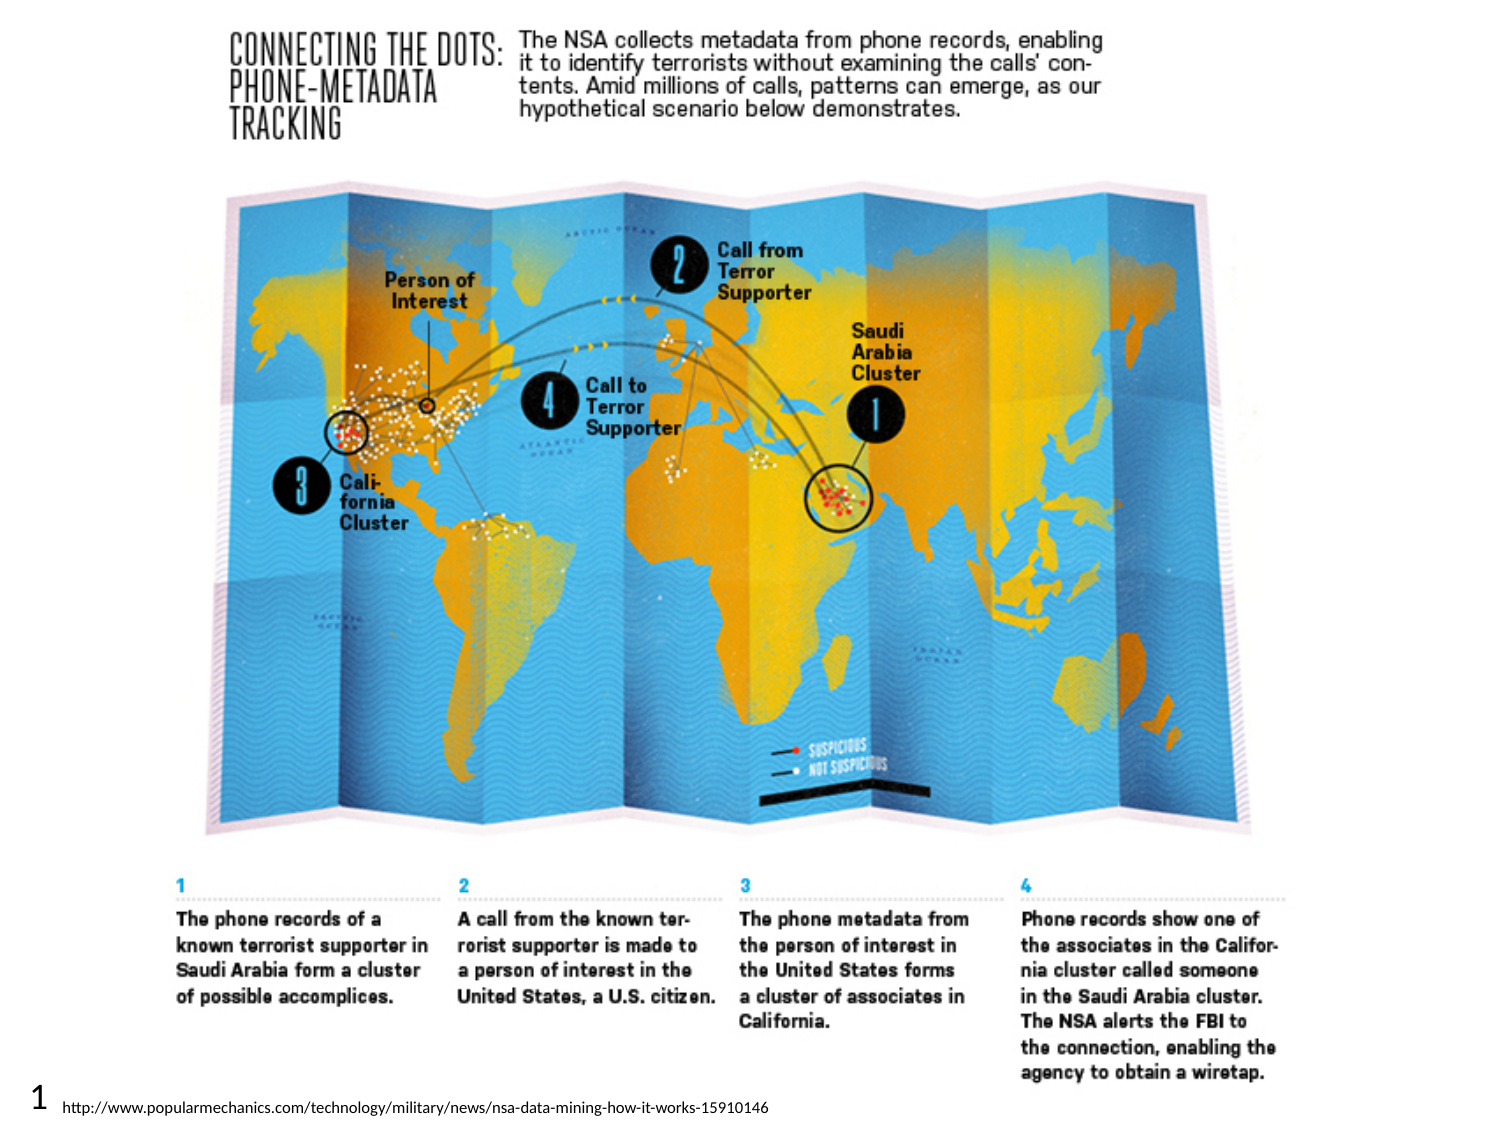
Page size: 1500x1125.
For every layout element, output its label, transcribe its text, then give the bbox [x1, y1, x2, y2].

text_box 1 [14, 1064, 64, 1125]
picture [168, 0, 1294, 1125]
text_box http://www.popularmechanics.com/technology/military/news/nsa-data-mining-how-it-works-15910146 [47, 1089, 163, 1125]
